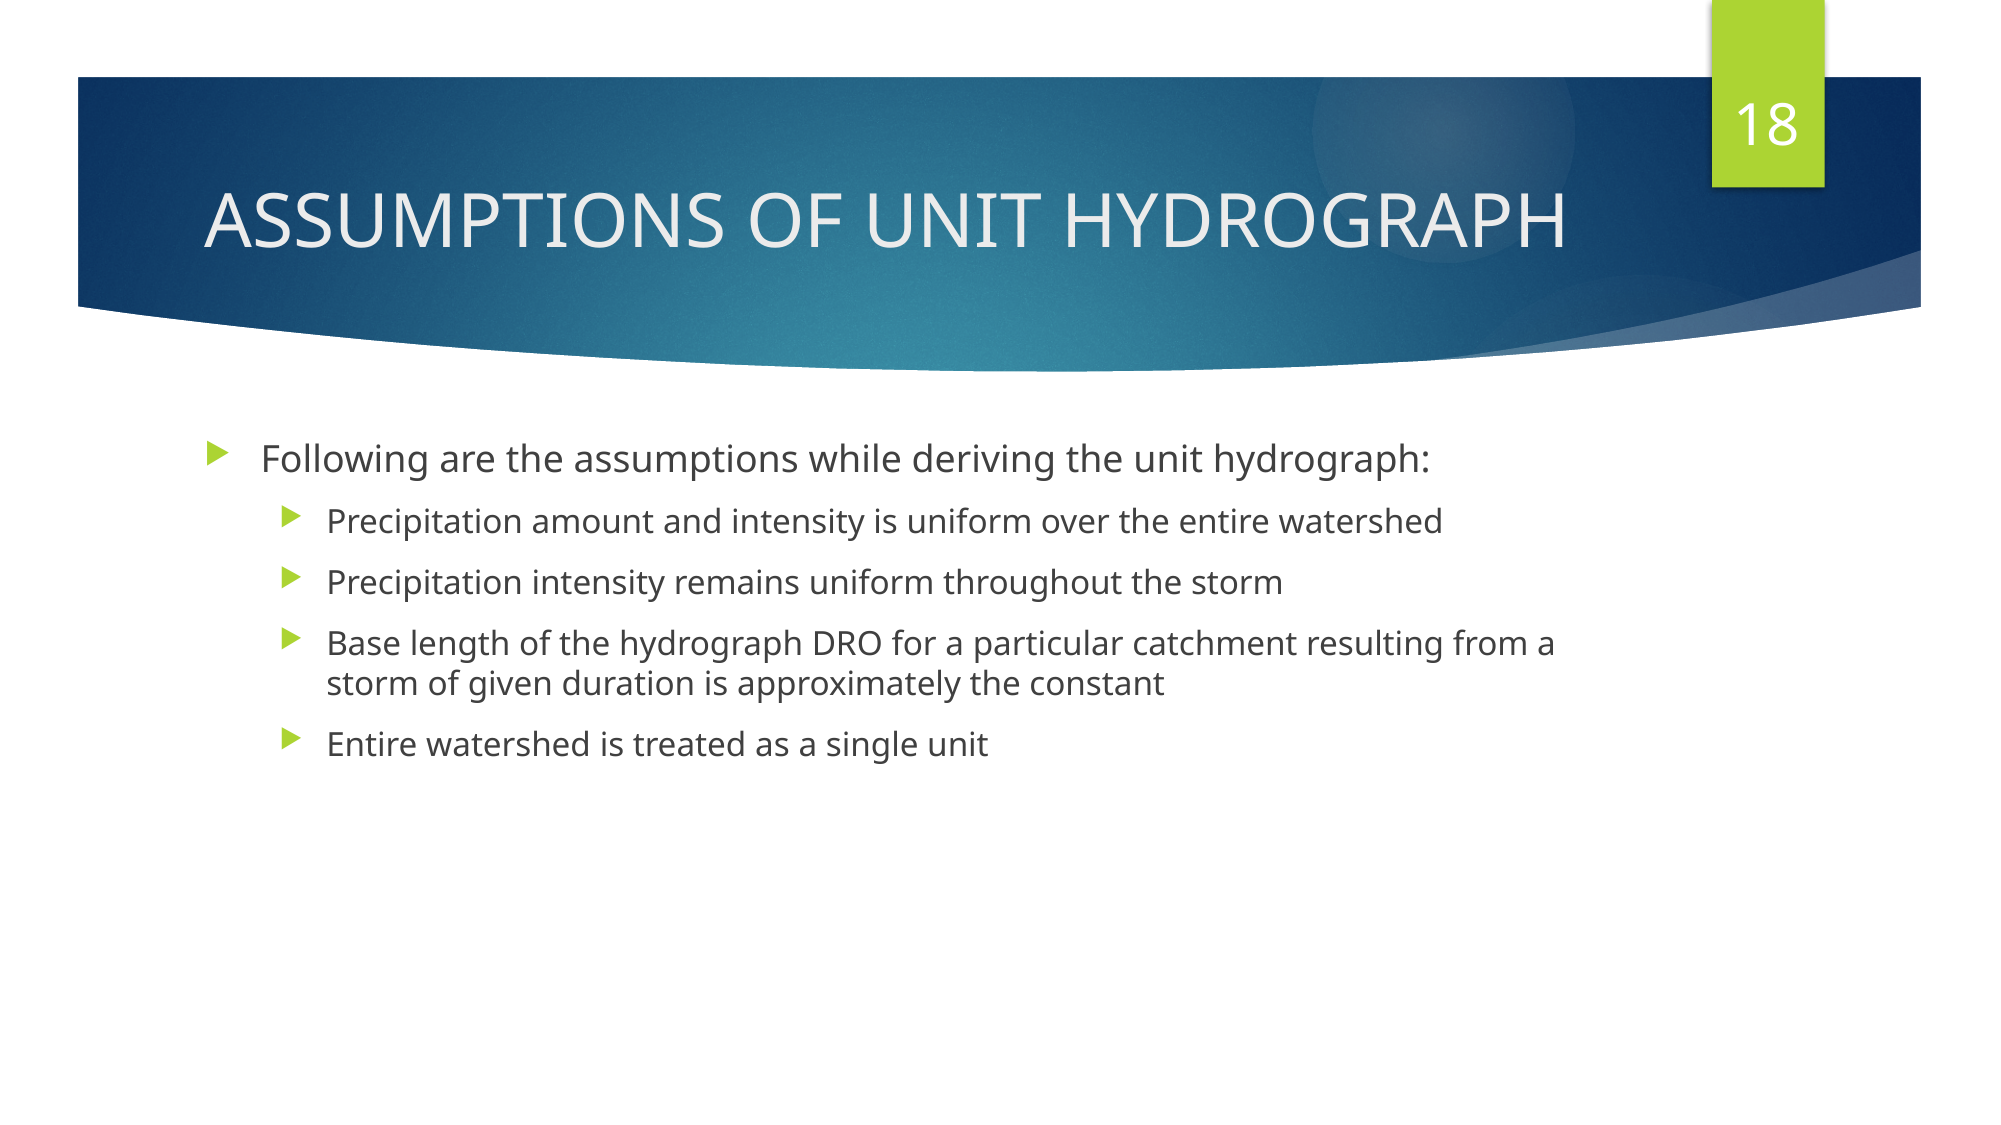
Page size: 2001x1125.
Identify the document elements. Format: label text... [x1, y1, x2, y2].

slide_number 18 [1698, 48, 1836, 175]
title ASSUMPTIONS OF UNIT HYDROGRAPH [189, 159, 1627, 276]
list Following are the assumptions while deriving the unit hydrograph: Precipitation amount and intensity is uniform over the entire watershed Precipitation intensity remains uniform throughout the storm Base length of the hydrograph DRO for a particular catchment resulting from a storm of given duration is approximately the constant Entire watershed is treated as a single unit [189, 427, 1627, 988]
